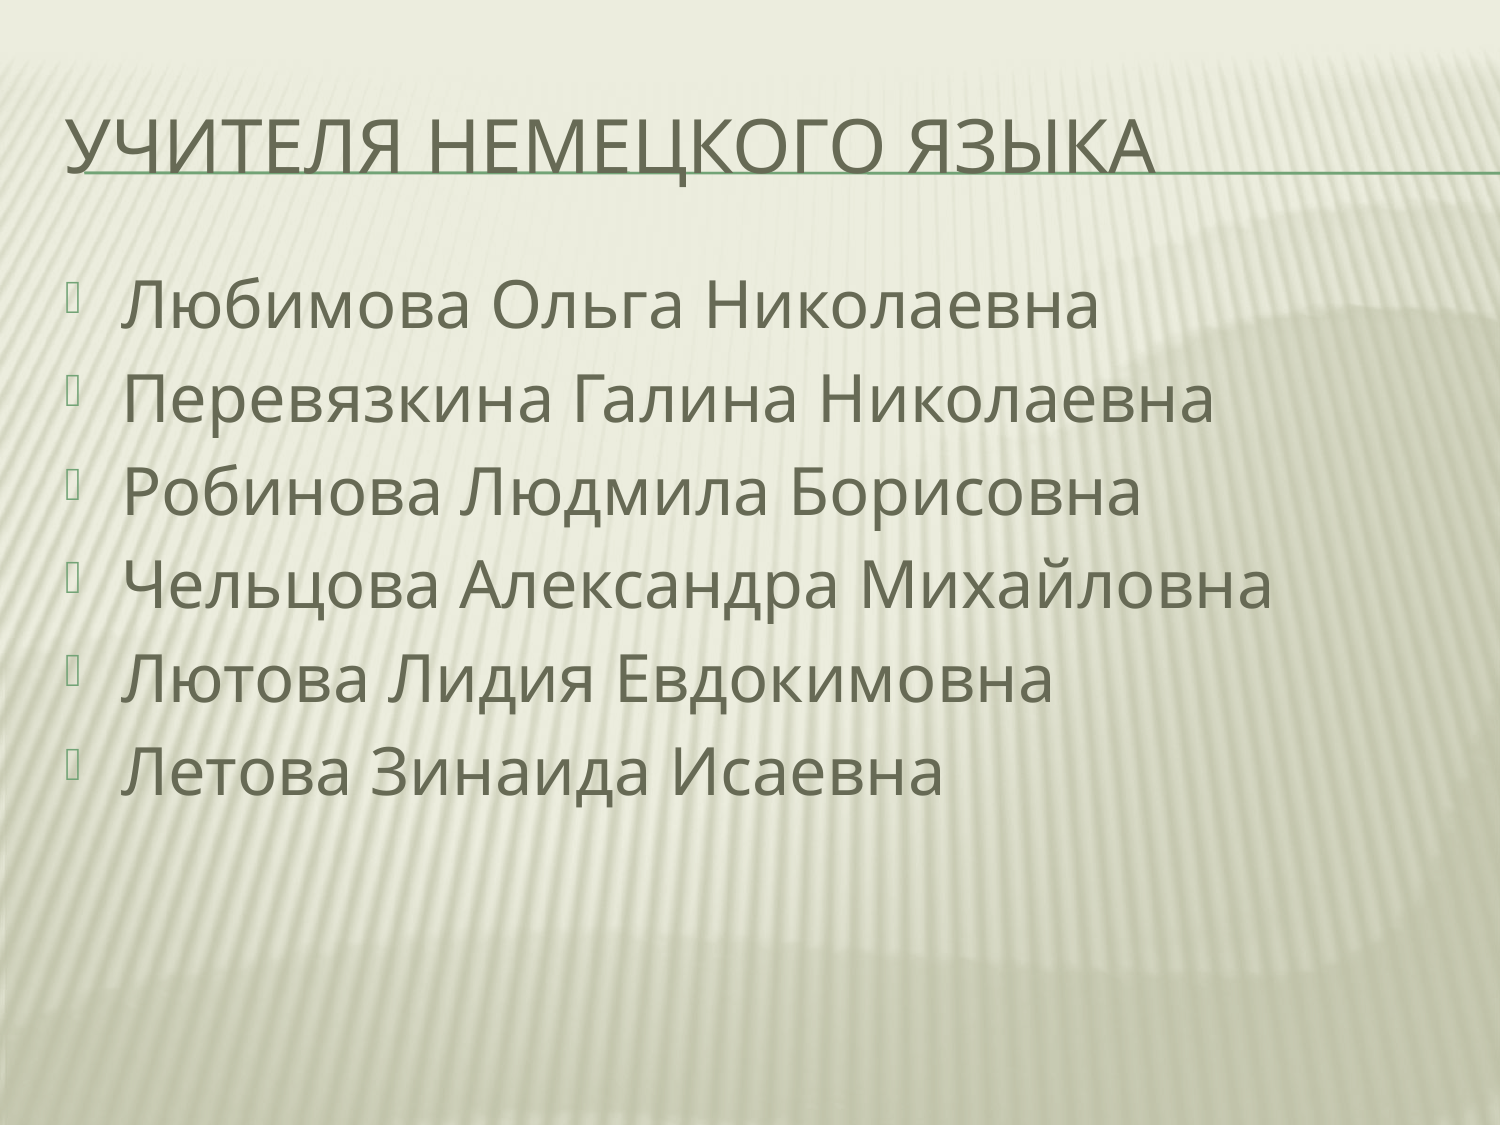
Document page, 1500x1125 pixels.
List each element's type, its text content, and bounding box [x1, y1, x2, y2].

list Любимова Ольга Николаевна Перевязкина Галина Николаевна Робинова Людмила Борисовна Чельцова Александра Михайловна Лютова Лидия Евдокимовна Летова Зинаида Исаевна [50, 254, 1475, 998]
title Учителя немецкого языка [50, 75, 1475, 213]
